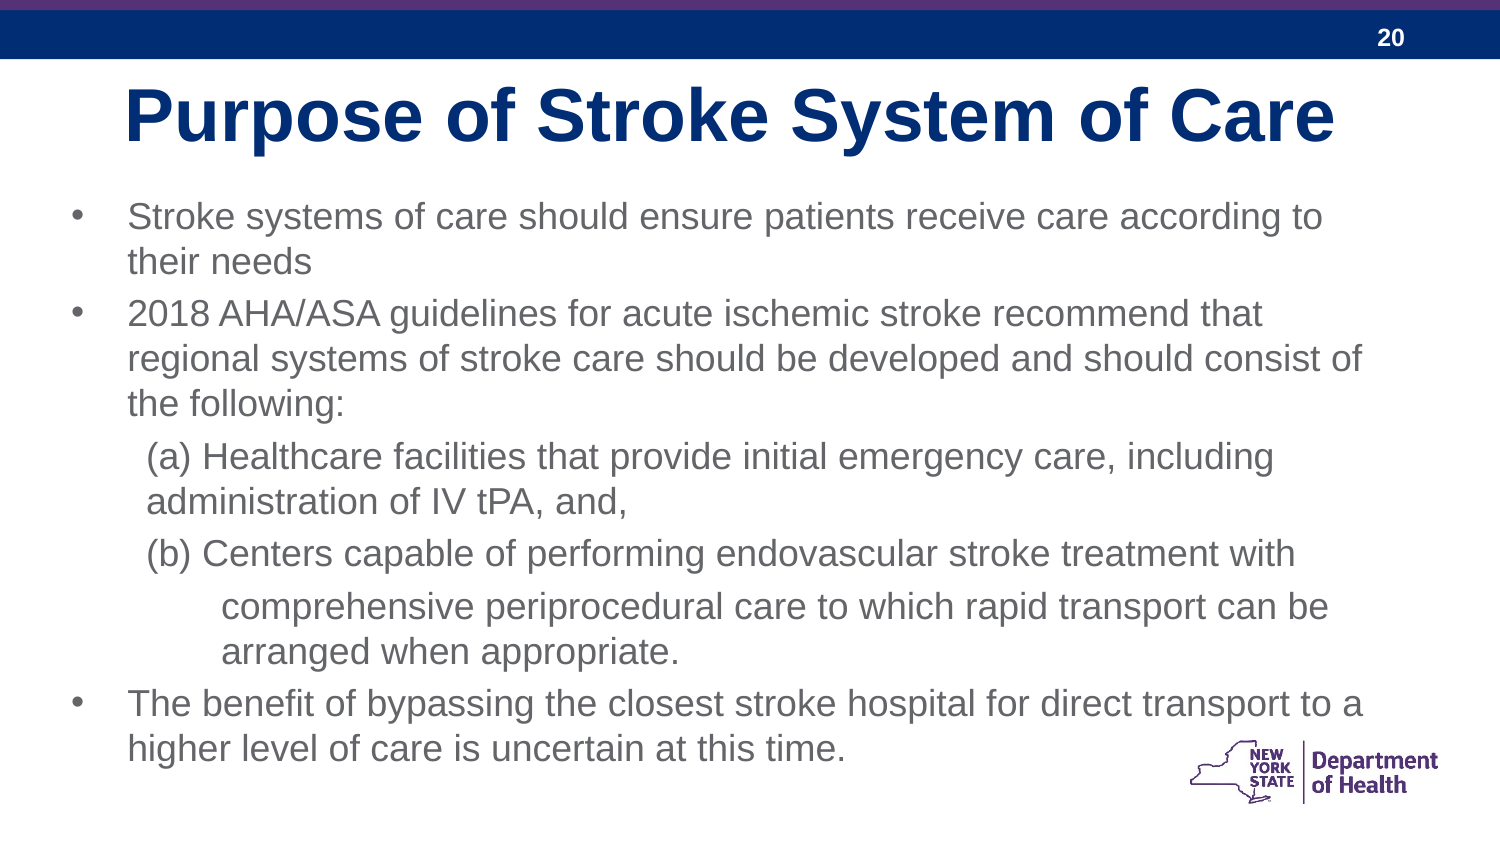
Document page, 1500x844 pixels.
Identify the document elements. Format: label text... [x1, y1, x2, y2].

title Purpose of Stroke System of Care [0, 59, 1475, 200]
list Stroke systems of care should ensure patients receive care according to their needs 2018 AHA/ASA guidelines for acute ischemic stroke recommend that regional systems of stroke care should be developed and should consist of the following: (a) Healthcare facilities that provide initial emergency care, including administration of IV tPA, and, (b) Centers capable of performing endovascular stroke treatment with comprehensive periprocedural care to which rapid transport can be arranged when appropriate. The benefit of bypassing the closest stroke hospital for direct transport to a higher level of care is uncertain at this time. [56, 184, 1407, 742]
picture [1190, 740, 1438, 804]
